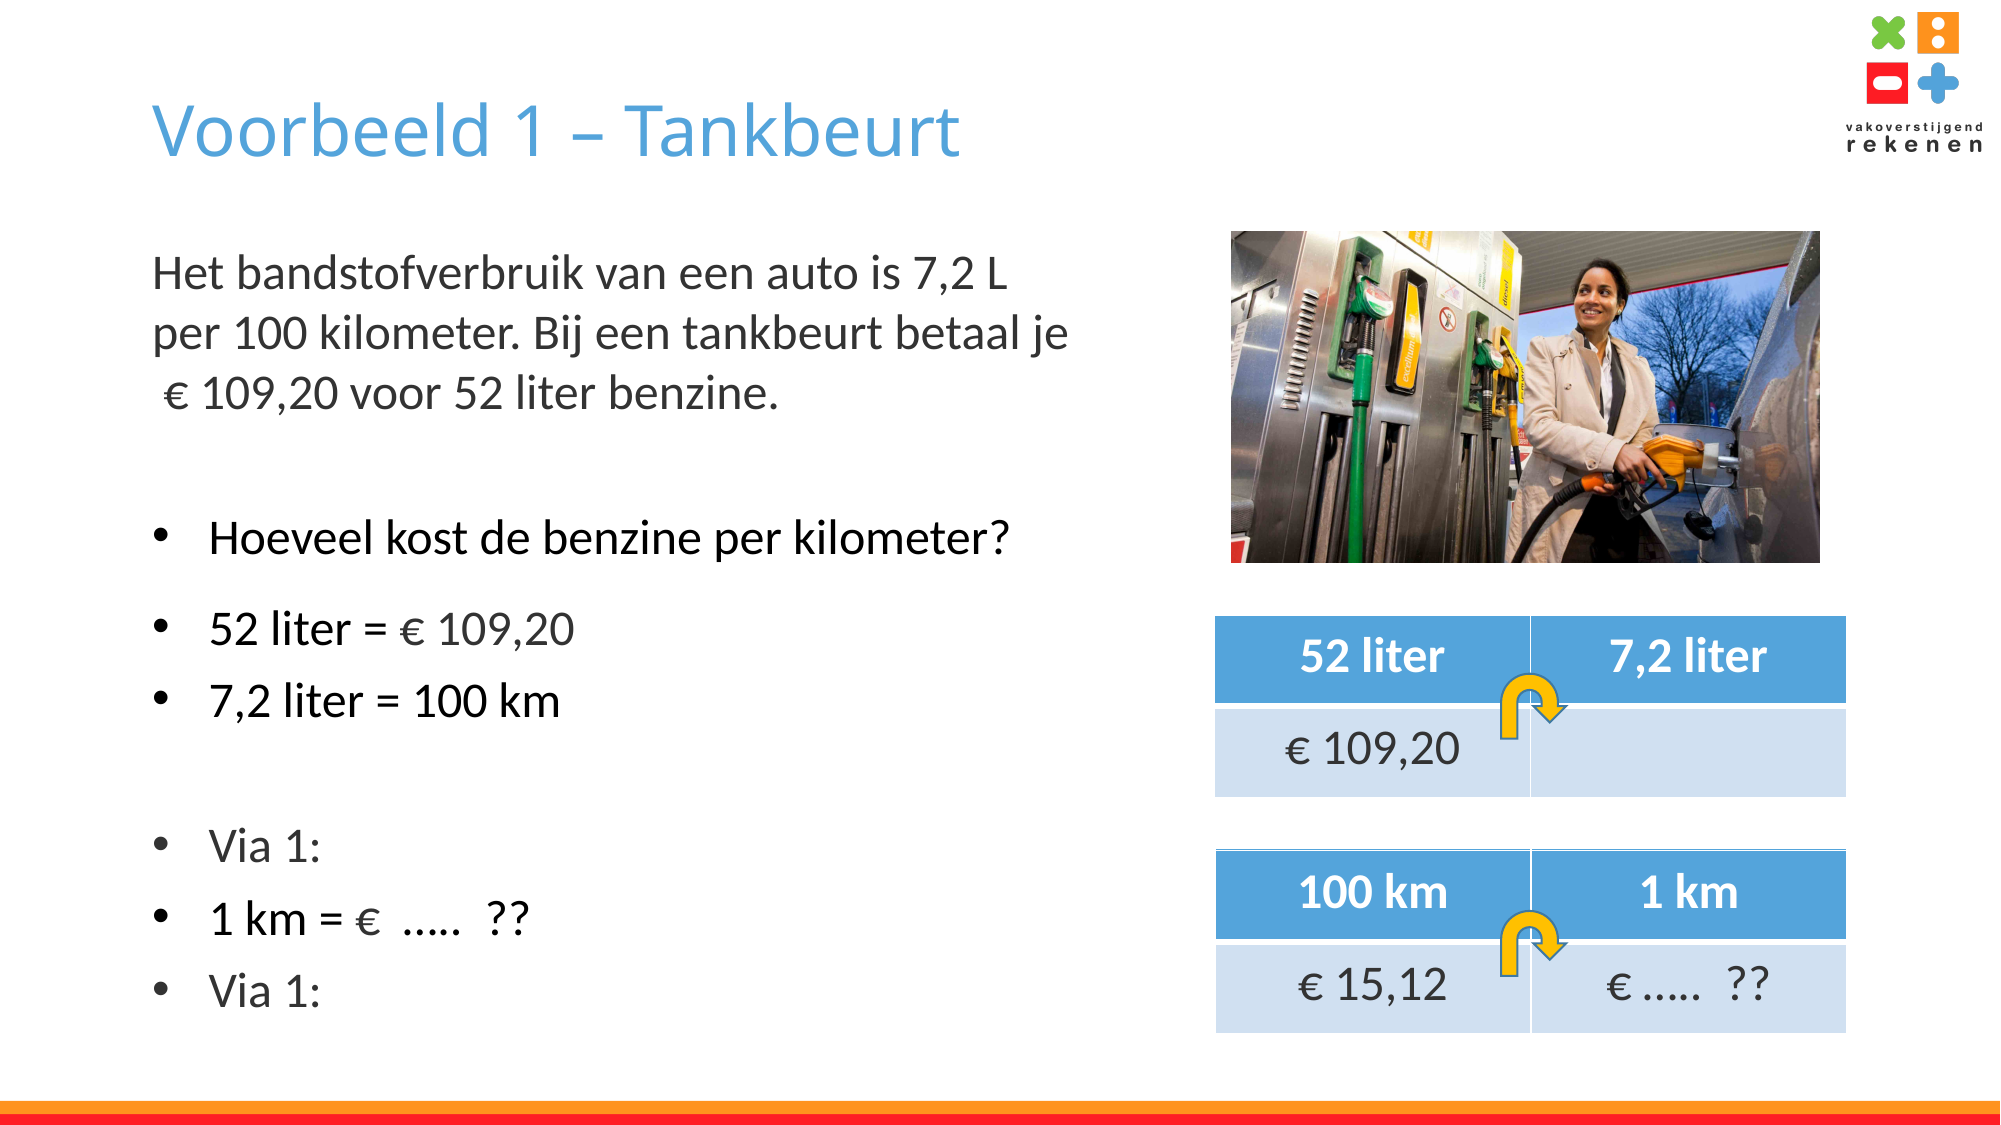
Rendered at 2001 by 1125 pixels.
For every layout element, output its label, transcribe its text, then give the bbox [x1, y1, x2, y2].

table_cell € ….. ?? [1532, 945, 1846, 1033]
text_box [1500, 909, 1569, 977]
picture [1846, 12, 1982, 152]
table_header 7,2 liter [1531, 616, 1846, 703]
table_header 1 km [1532, 851, 1846, 939]
table_cell € 109,20 [1215, 709, 1530, 797]
title Voorbeeld 1 – Tankbeurt [137, 88, 1847, 180]
text_box [1500, 672, 1569, 740]
table_header 100 km [1216, 851, 1530, 939]
table_header 52 liter [1215, 616, 1530, 703]
picture [1230, 231, 1820, 563]
table_cell [1531, 709, 1846, 797]
table_cell € 15,12 [1216, 945, 1530, 1033]
